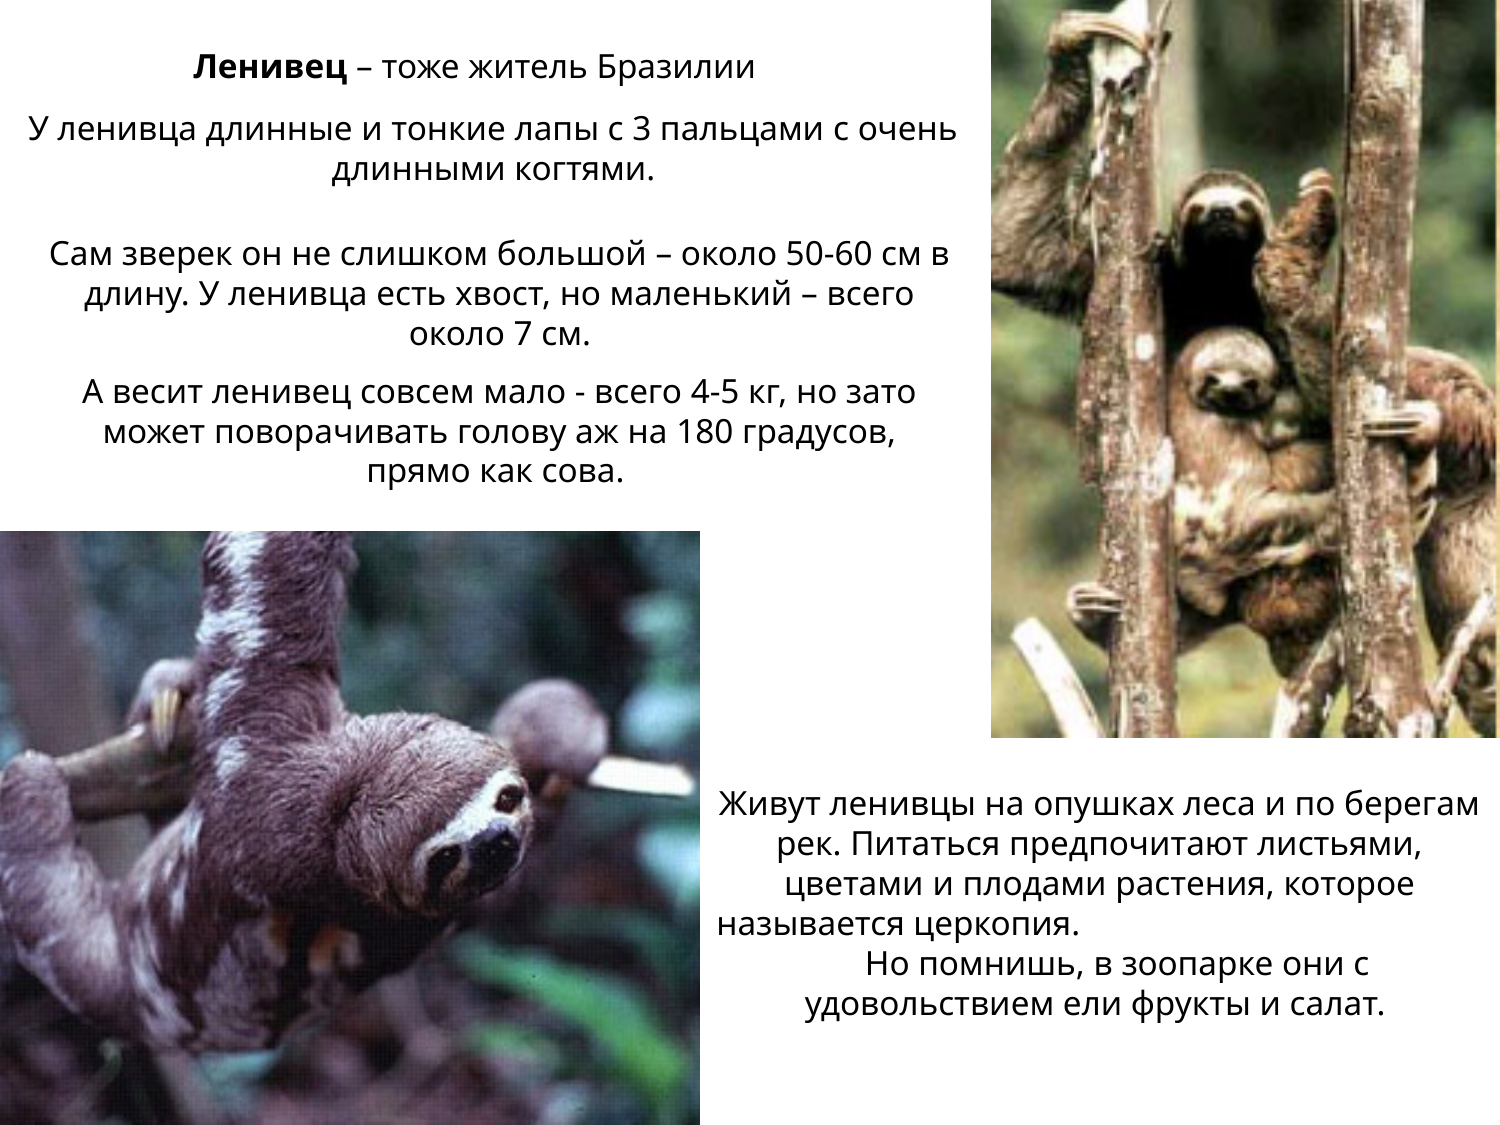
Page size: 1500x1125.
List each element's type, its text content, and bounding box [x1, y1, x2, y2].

picture [991, 0, 1500, 738]
text_box Живут ленивцы на опушках леса и по берегам рек. Питаться предпочитают листьями, цветами и плодами растения, которое называется церкопия. Но помнишь, в зоопарке они с удовольствием ели фрукты и салат. [704, 774, 1500, 1030]
text_box Ленивец – тоже житель Бразилии [37, 37, 913, 93]
text_box У ленивца длинные и тонкие лапы с 3 пальцами с очень длинными когтями. [0, 99, 986, 195]
text_box А весит ленивец совсем мало - всего 4-5 кг, но зато может поворачивать голову аж на 180 градусов, прямо как сова. [49, 362, 950, 554]
text_box Сам зверек он не слишком большой – около 50-60 см в длину. У ленивца есть хвост, но маленький – всего около 7 см. [24, 224, 975, 360]
picture [0, 531, 701, 1125]
